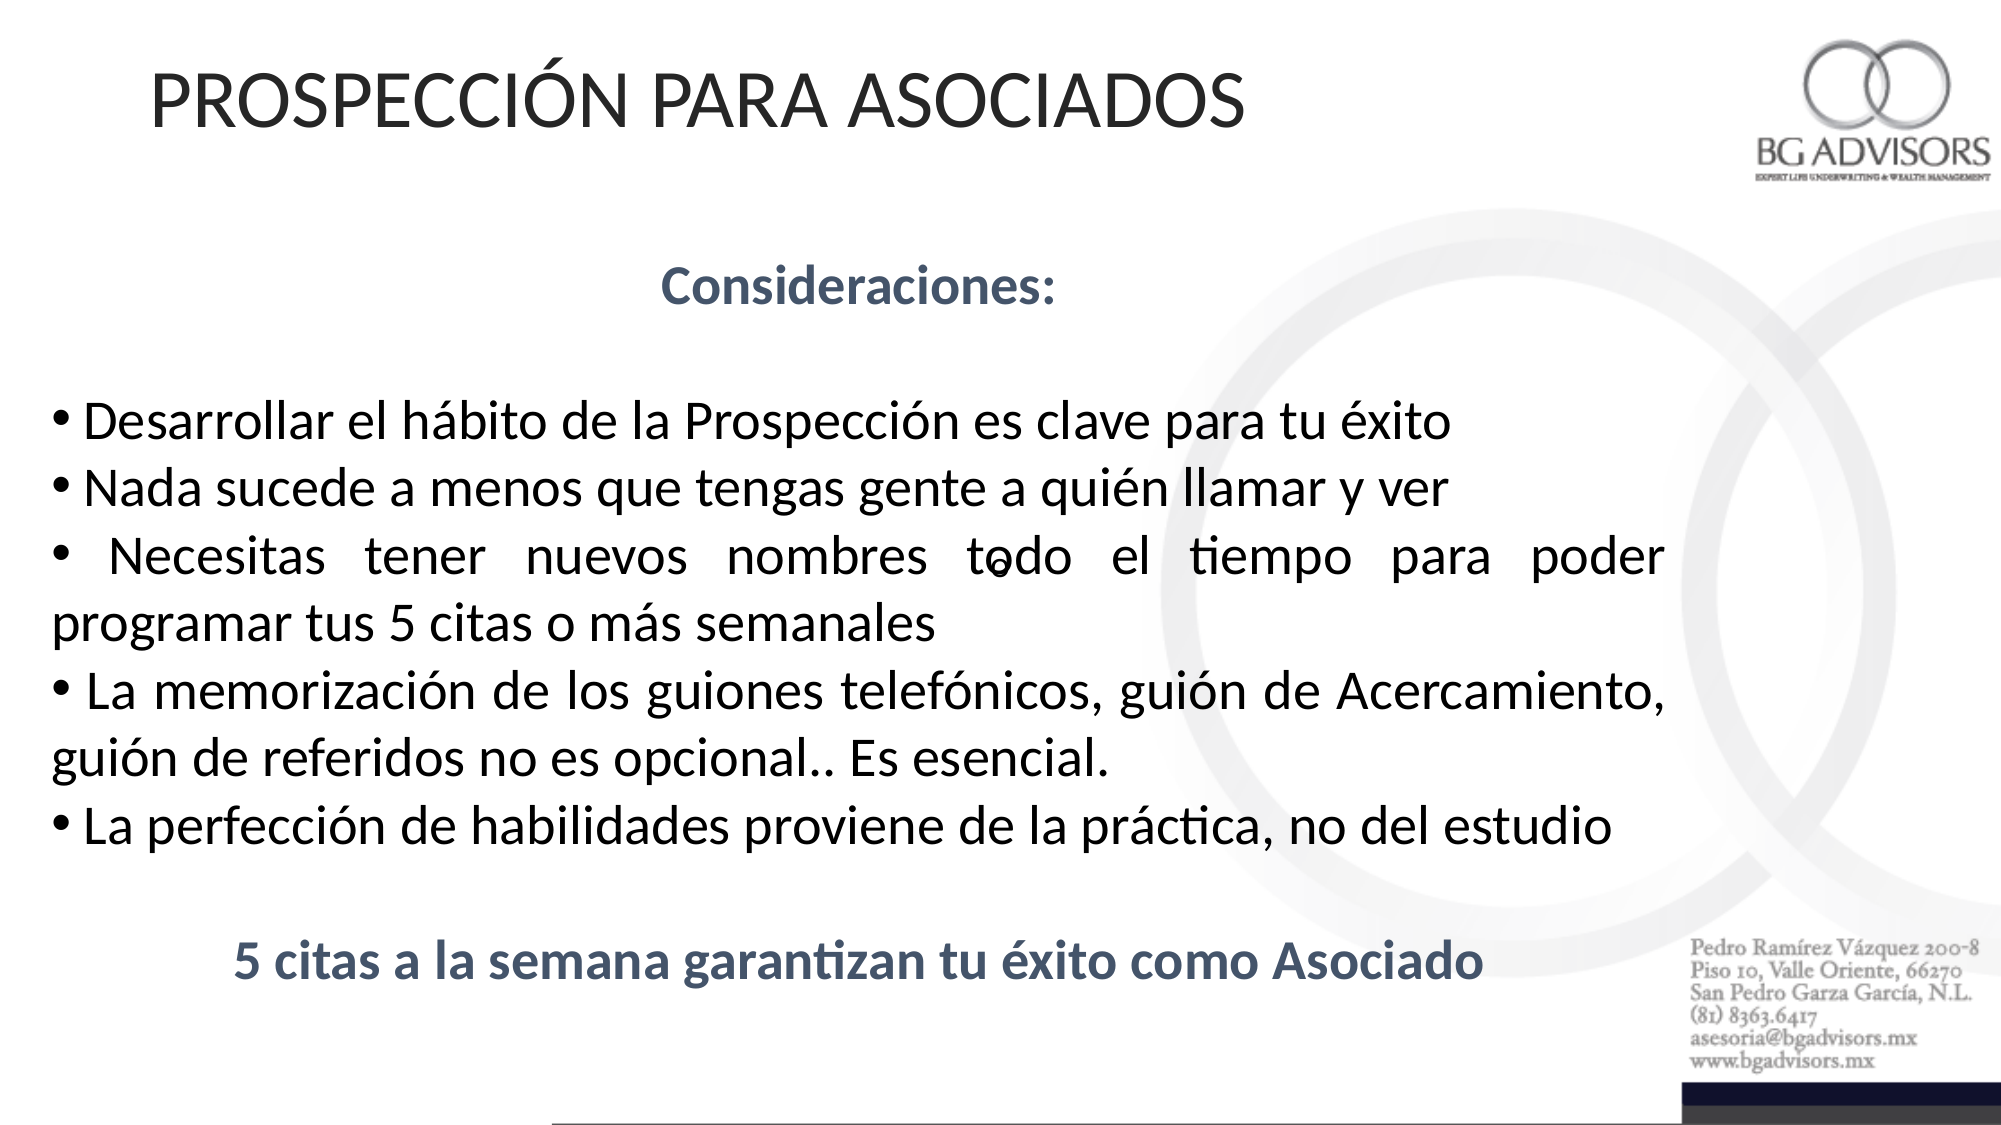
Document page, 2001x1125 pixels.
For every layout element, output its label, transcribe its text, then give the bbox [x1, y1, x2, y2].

picture [551, 0, 2001, 1125]
text_box Consideraciones: Desarrollar el hábito de la Prospección es clave para tu éxito Nada sucede a menos que tengas gente a quién llamar y ver Necesitas tener nuevos nombres todo el tiempo para poder programar tus 5 citas o más semanales La memorización de los guiones telefónicos, guión de Acercamiento, guión de referidos no es opcional.. Es esencial. La perfección de habilidades proviene de la práctica, no del estudio 5 citas a la semana garantizan tu éxito como Asociado [36, 240, 551, 998]
text_box PROSPECCIÓN PARA ASOCIADOS [134, 36, 551, 152]
